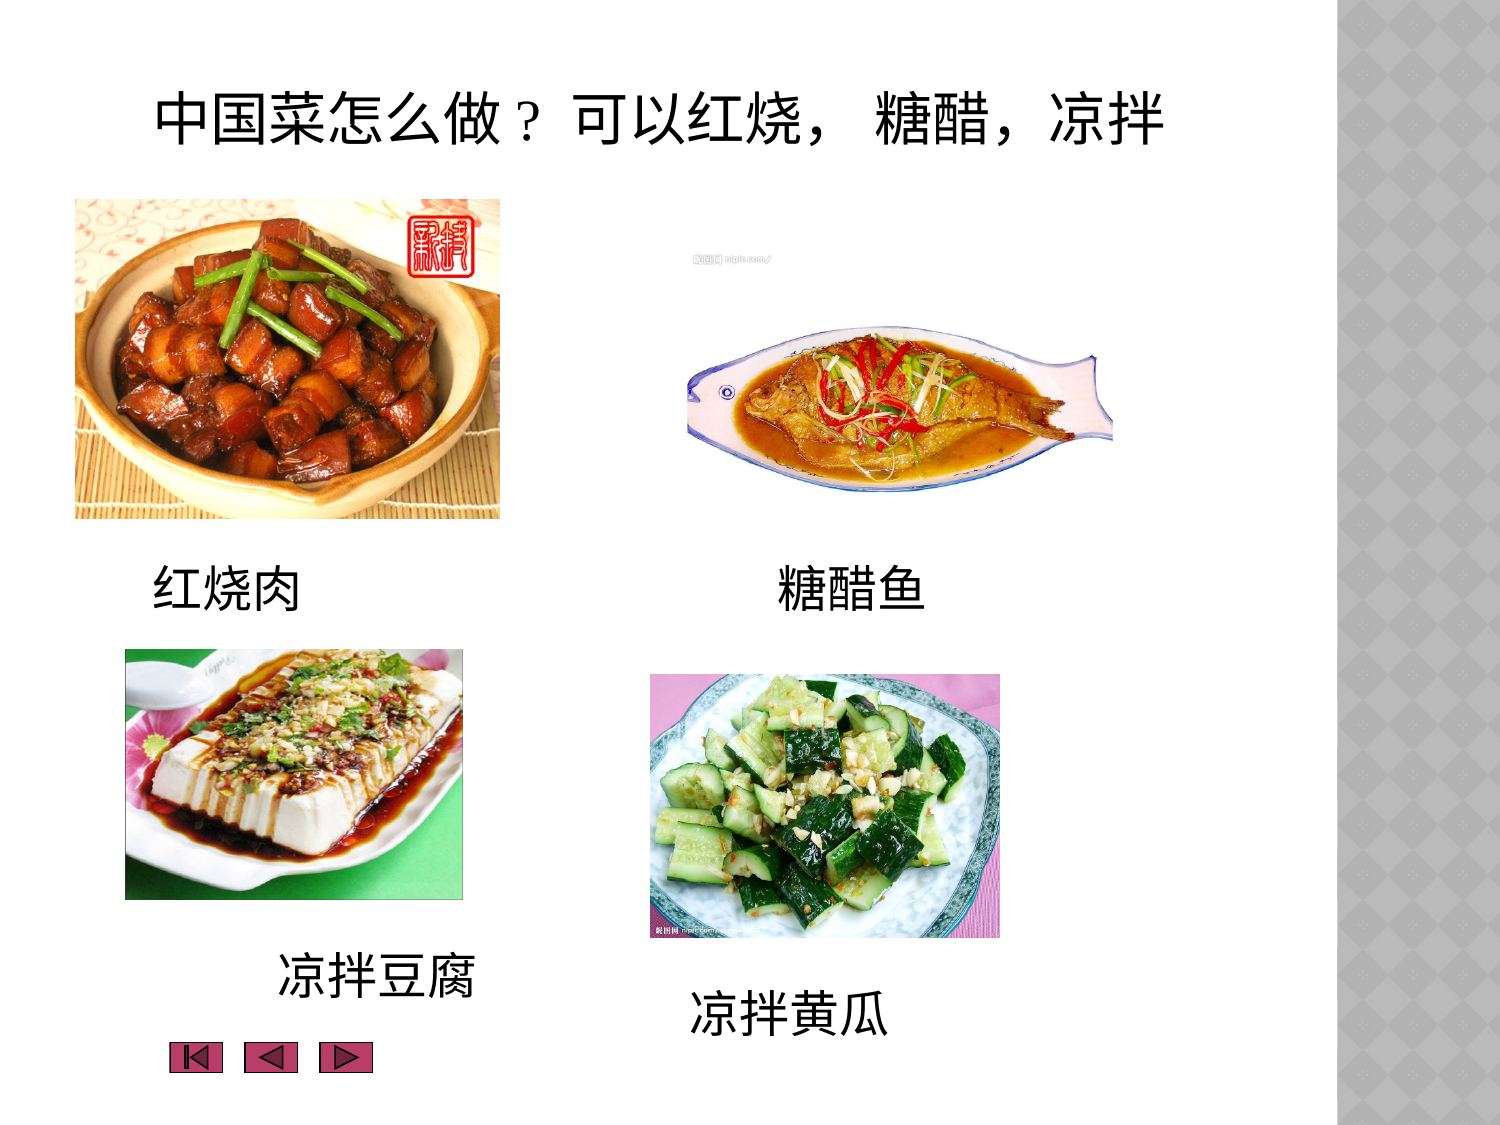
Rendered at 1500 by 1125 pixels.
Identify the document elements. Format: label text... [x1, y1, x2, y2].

picture [124, 649, 463, 901]
picture [74, 199, 501, 520]
picture [687, 249, 1113, 570]
text_box 糖醋鱼 [762, 580, 1063, 625]
picture [649, 674, 1001, 939]
text_box 凉拌豆腐 [262, 937, 575, 1013]
text_box 凉拌黄瓜 [674, 974, 988, 1050]
text_box 中国菜怎么做? 可以红烧， 糖醋，凉拌 [137, 75, 1188, 220]
text_box 红烧肉 [137, 549, 450, 625]
